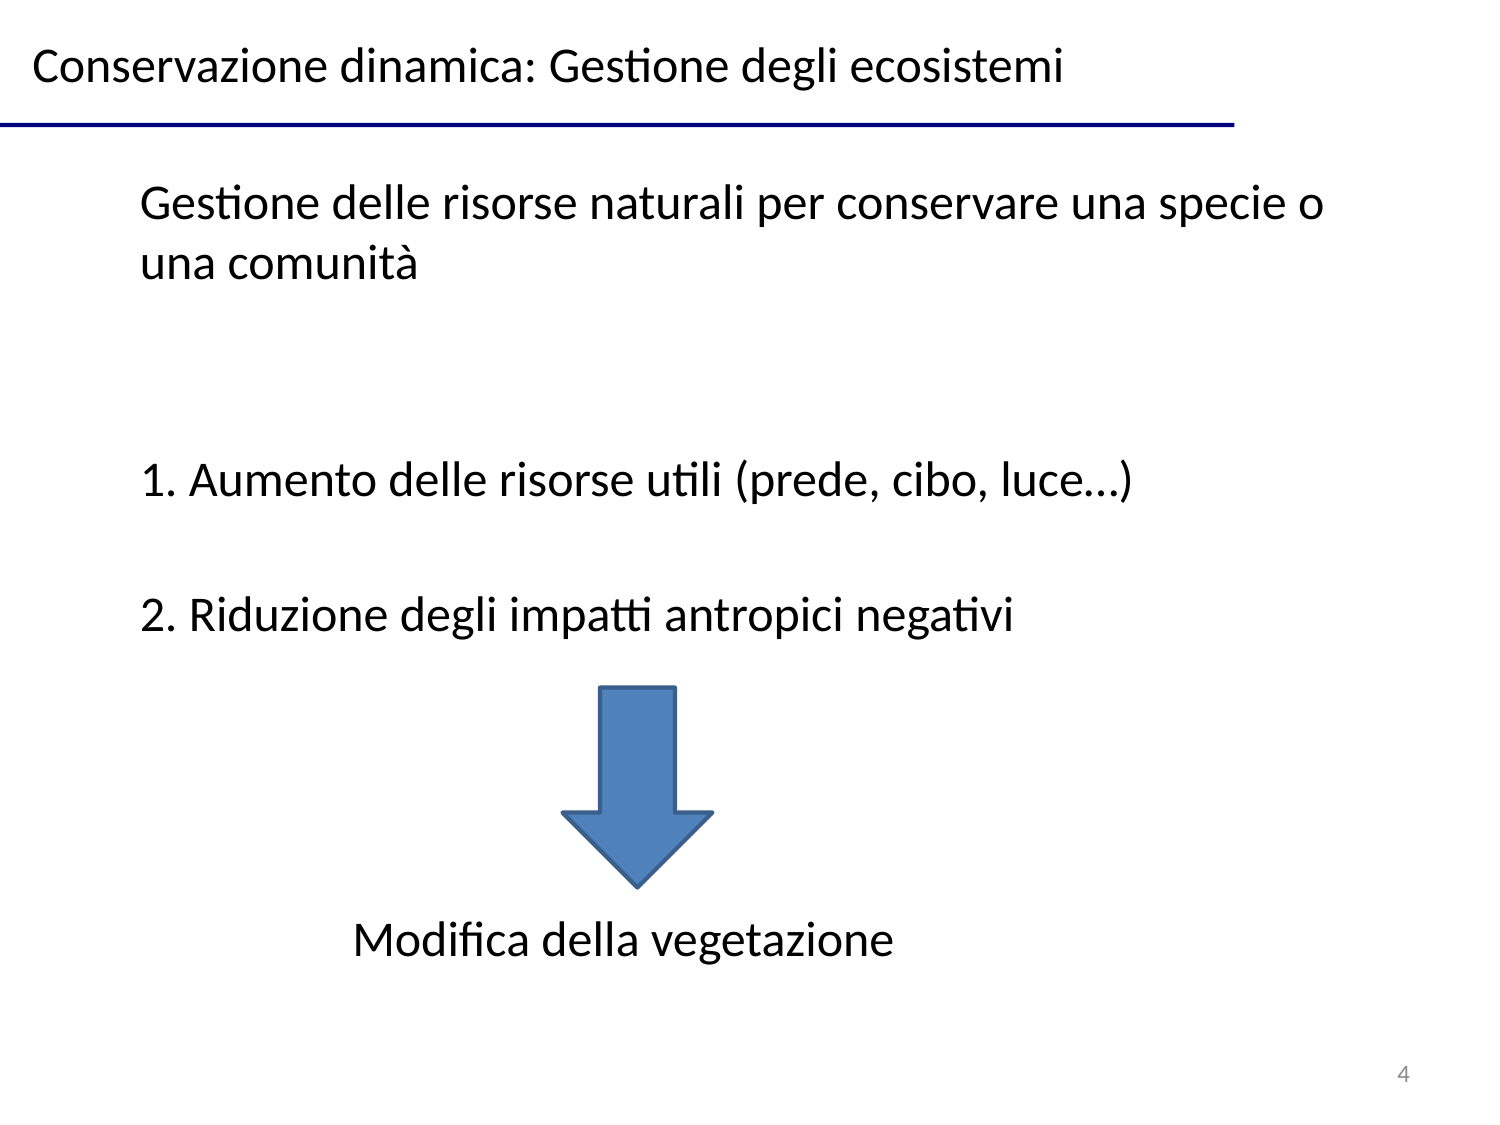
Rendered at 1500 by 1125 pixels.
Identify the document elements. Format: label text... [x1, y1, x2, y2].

slide_number 4 [1074, 1042, 1425, 1103]
text_box Conservazione dinamica: Gestione degli ecosistemi [17, 24, 1080, 100]
text_box Gestione delle risorse naturali per conservare una specie o una comunità [124, 162, 1388, 298]
text_box Modifica della vegetazione [337, 899, 950, 974]
text_box 1. Aumento delle risorse utili (prede, cibo, luce…) [124, 438, 1388, 514]
text_box [560, 685, 715, 890]
text_box 2. Riduzione degli impatti antropici negativi [124, 574, 1388, 649]
